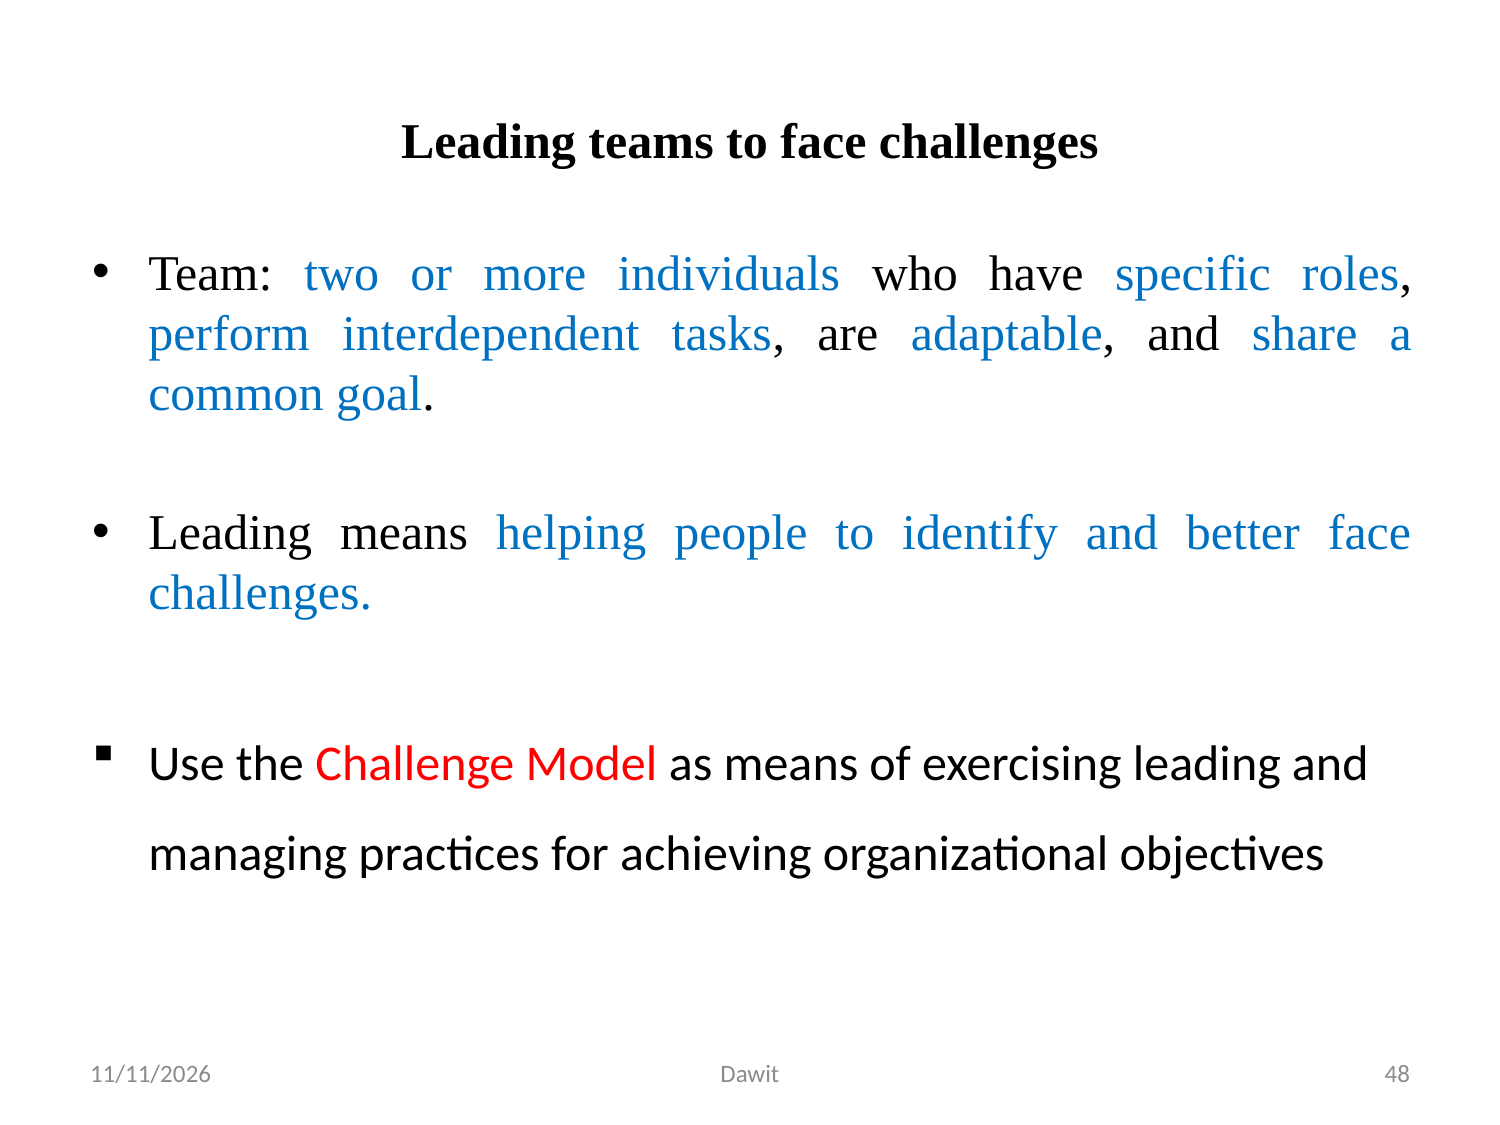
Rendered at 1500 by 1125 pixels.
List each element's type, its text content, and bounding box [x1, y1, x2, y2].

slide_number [75, 1042, 425, 1103]
title Leading teams to face challenges [75, 45, 1425, 233]
slide_number 48 [1074, 1042, 1425, 1103]
list Team: two or more individuals who have specific roles, perform interdependent tasks, are adaptable, and share a common goal. Leading means helping people to identify and better face challenges. Use the Challenge Model as means of exercising leading and managing practices for achieving organizational objectives [77, 232, 1428, 975]
footer Dawit [512, 1042, 988, 1103]
